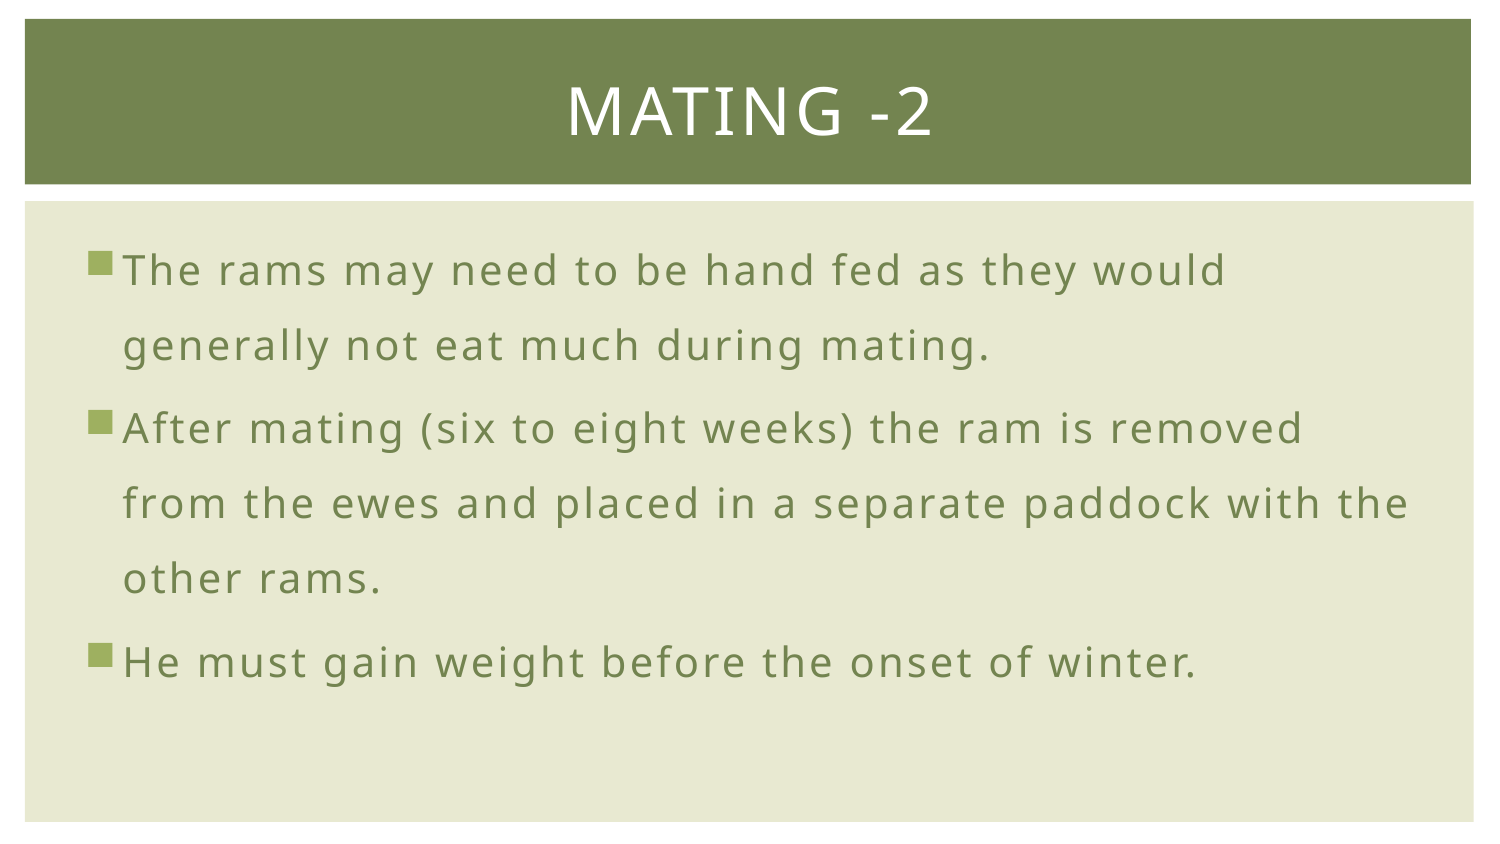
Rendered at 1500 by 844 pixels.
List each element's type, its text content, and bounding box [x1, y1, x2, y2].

title Mating -2 [62, 43, 1438, 174]
list The rams may need to be hand fed as they would generally not eat much during mating. After mating (six to eight weeks) the ram is removed from the ewes and placed in a separate paddock with the other rams. He must gain weight before the onset of winter. [62, 211, 1442, 754]
